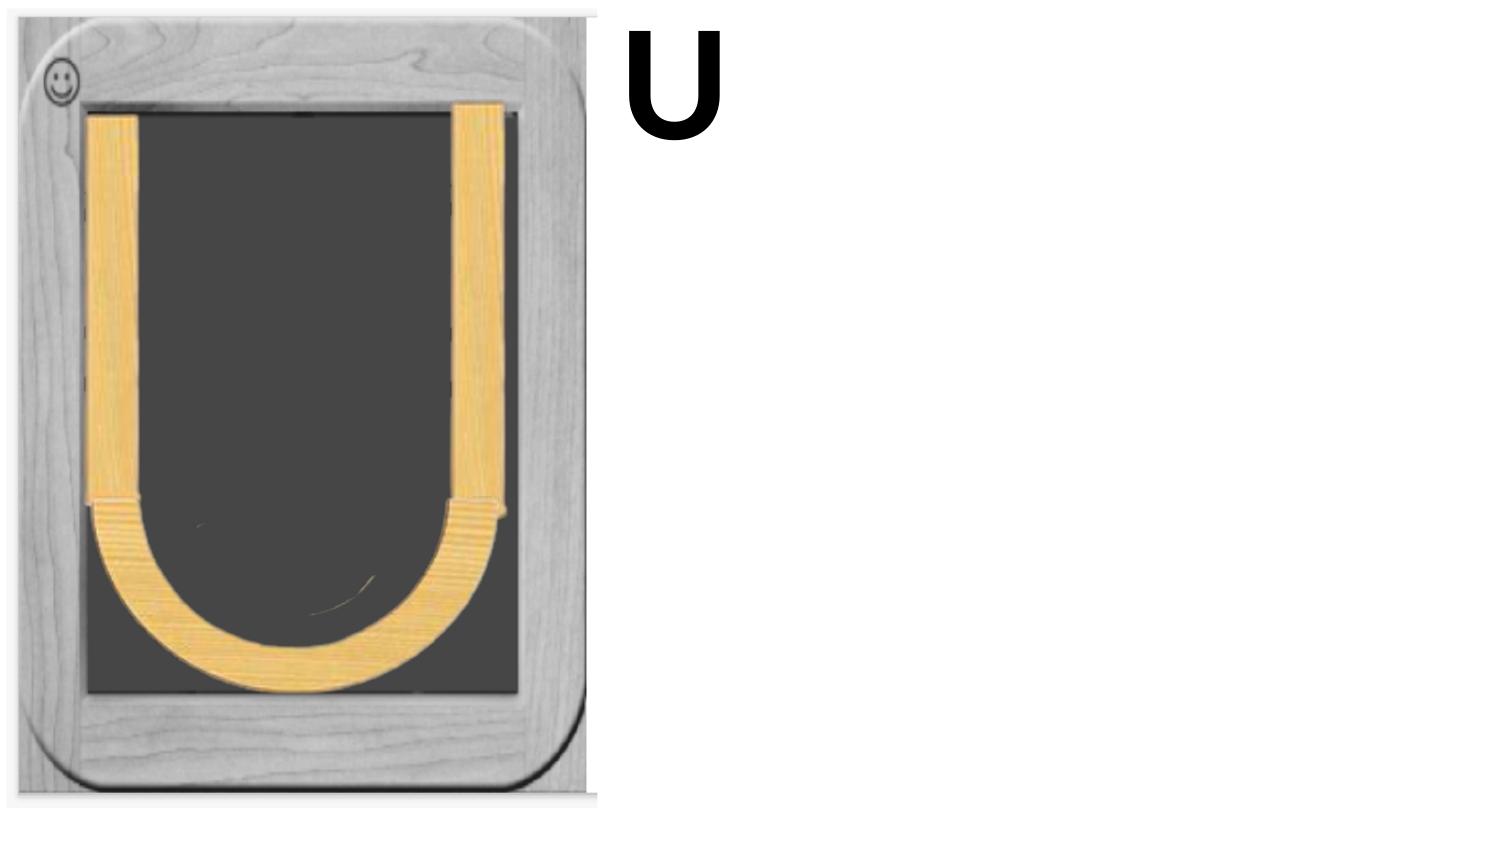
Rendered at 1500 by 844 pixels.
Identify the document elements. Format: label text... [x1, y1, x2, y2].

text_box U [605, 0, 750, 161]
picture [0, 0, 1500, 844]
